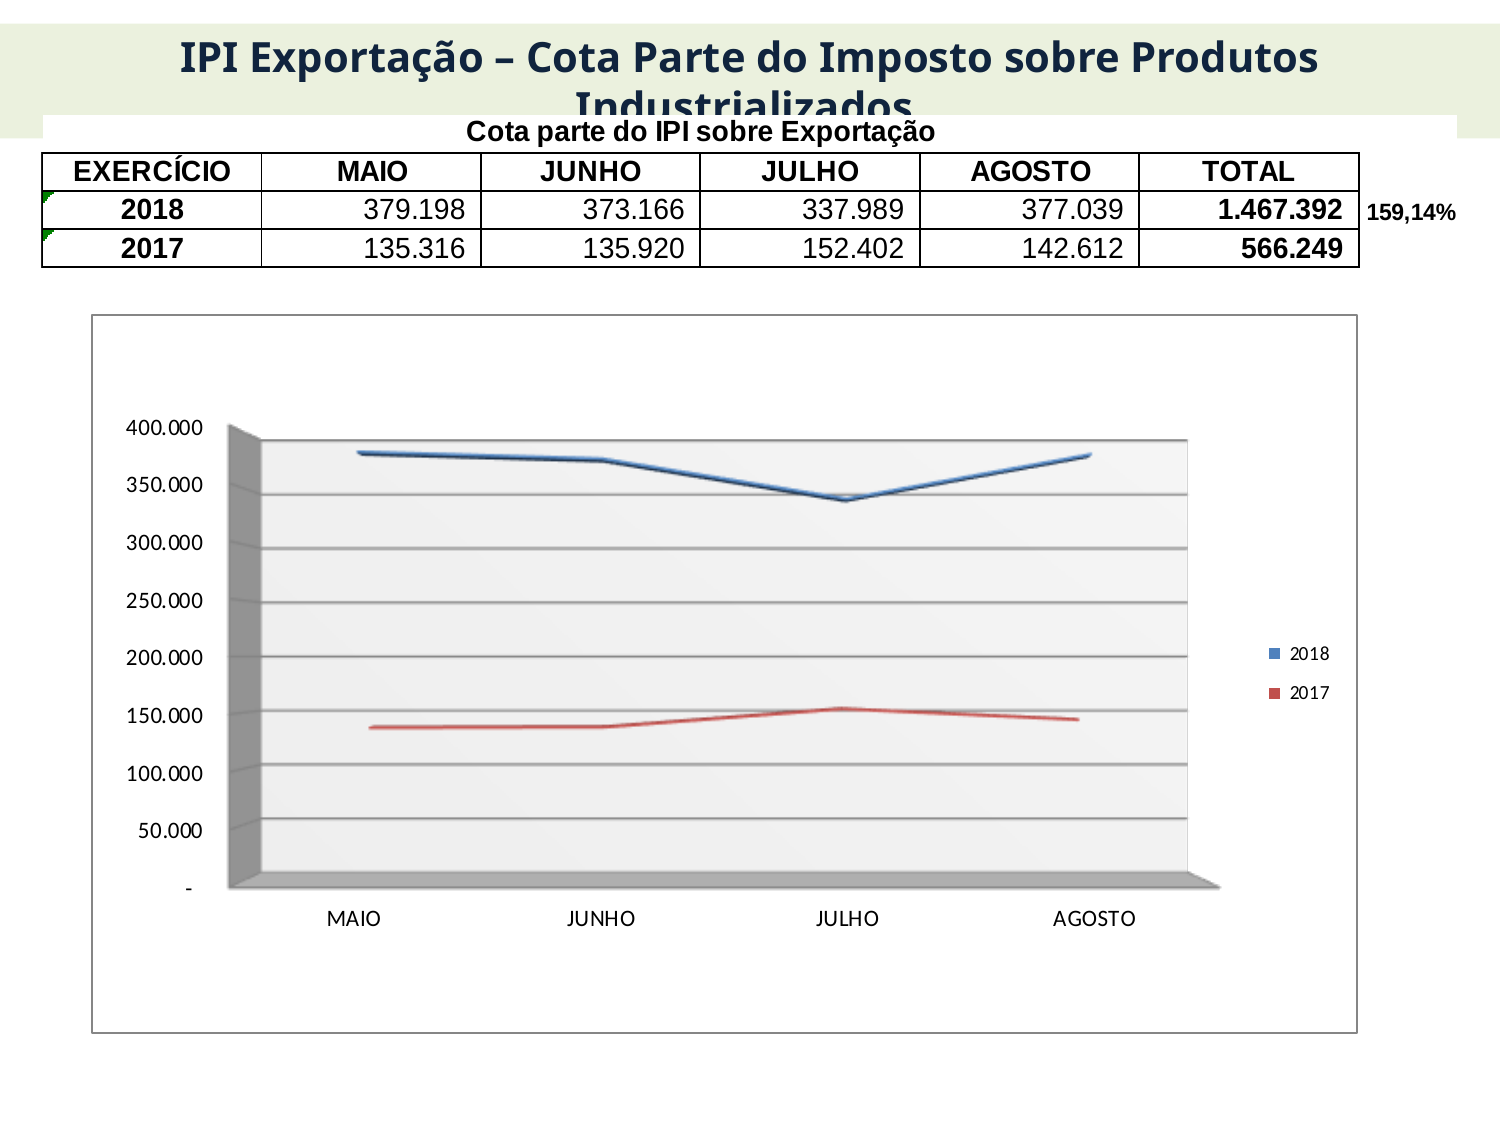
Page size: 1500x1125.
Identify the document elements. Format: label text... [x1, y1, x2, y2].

picture [41, 113, 1459, 1071]
text_box IPI Exportação – Cota Parte do Imposto sobre Produtos Industrializados [0, 23, 1500, 139]
